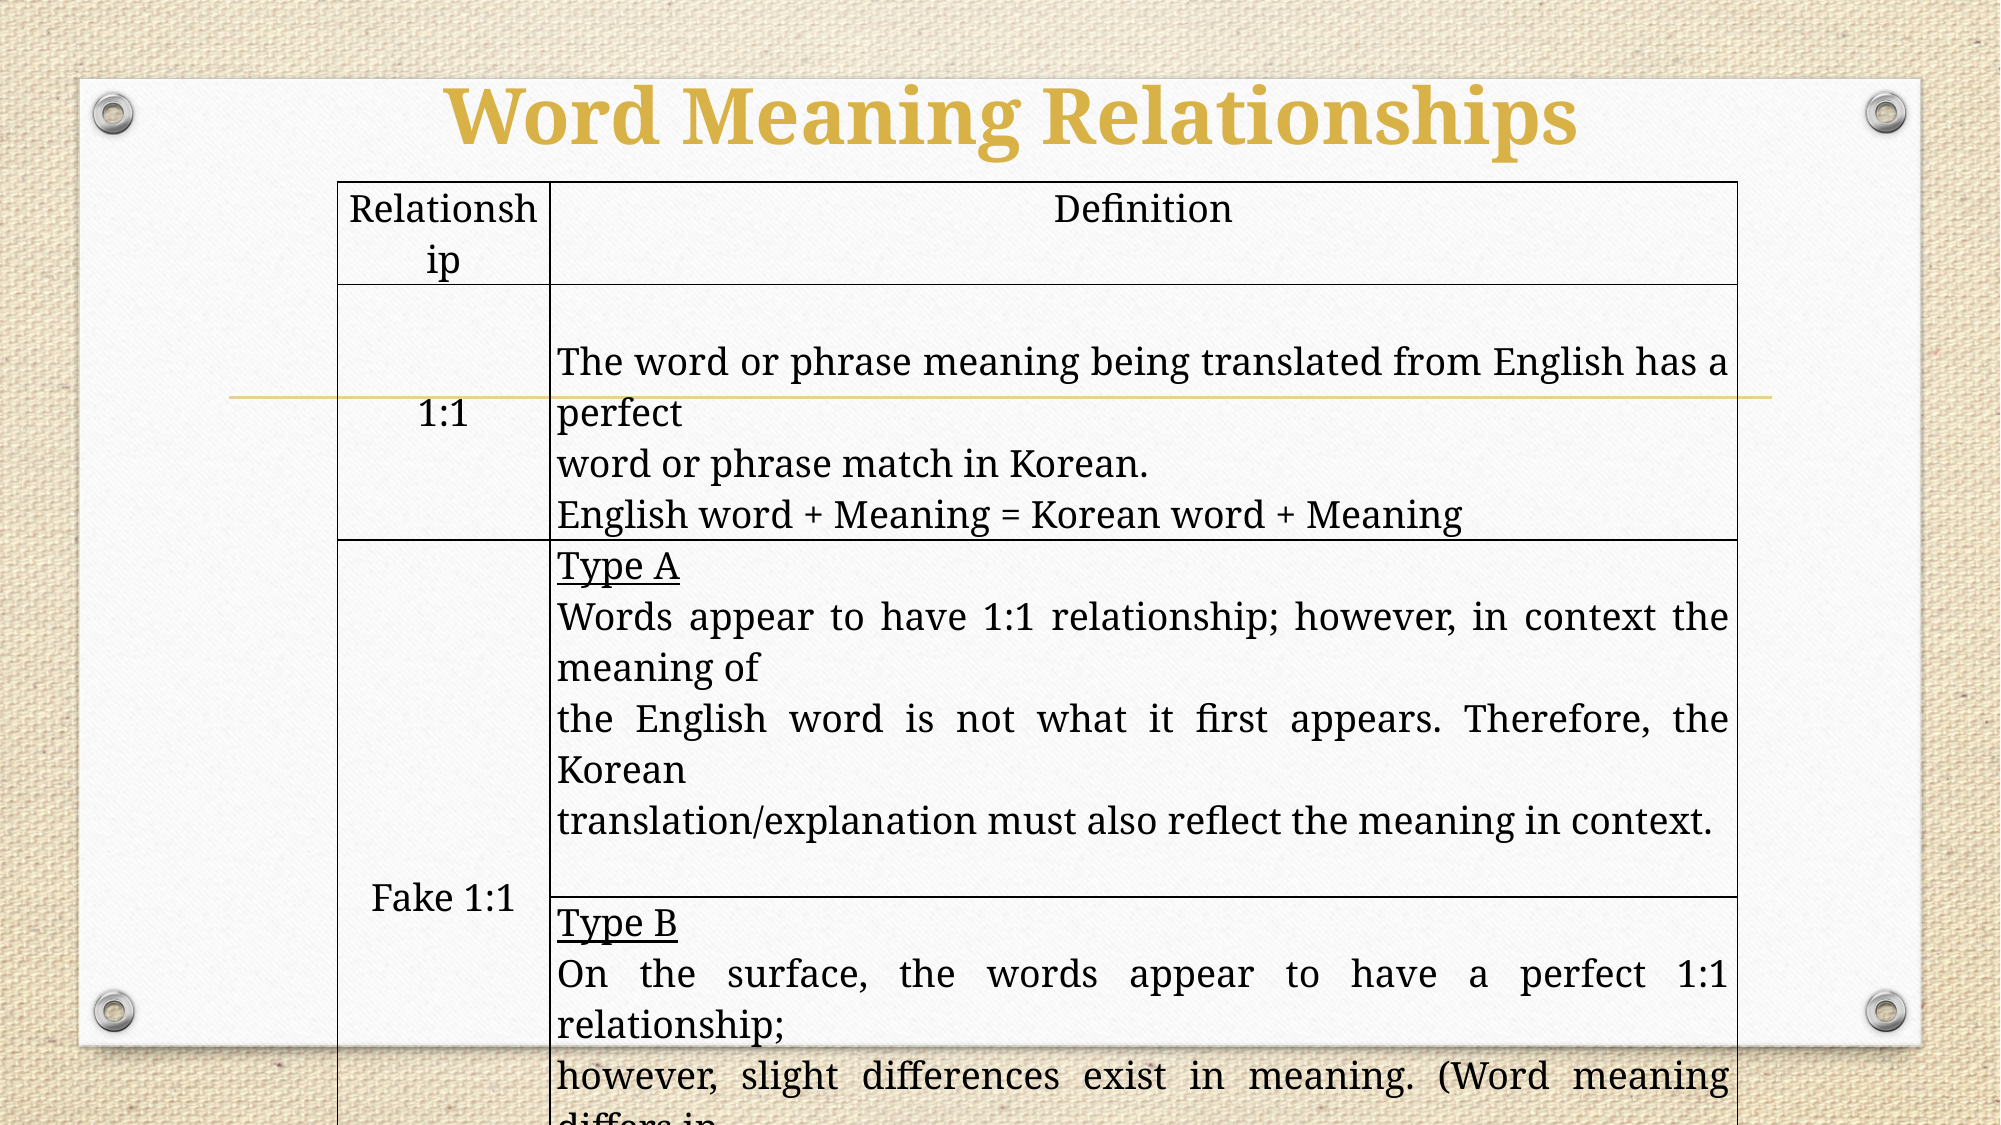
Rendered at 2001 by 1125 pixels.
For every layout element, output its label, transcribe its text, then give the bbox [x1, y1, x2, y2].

table_cell Type B On the surface, the words appear to have a perfect 1:1 relationship; however, slight differences exist in meaning. (Word meaning differs in different language and cultures.) [551, 898, 1737, 1125]
table_cell 1:1 [338, 285, 549, 539]
table_cell Fake 1:1 [338, 541, 549, 1125]
table_cell Type A Words appear to have 1:1 relationship; however, in context the meaning of the English word is not what it first appears. Therefore, the Korean translation/explanation must also reflect the meaning in context. [551, 541, 1737, 896]
title Word Meaning Relationships [337, 26, 1688, 181]
picture [0, 0, 2001, 1125]
table_header Relationship [338, 183, 549, 284]
table_header Definition [551, 183, 1737, 284]
table_cell The word or phrase meaning being translated from English has a perfect word or phrase match in Korean. English word + Meaning = Korean word + Meaning [551, 285, 1737, 539]
